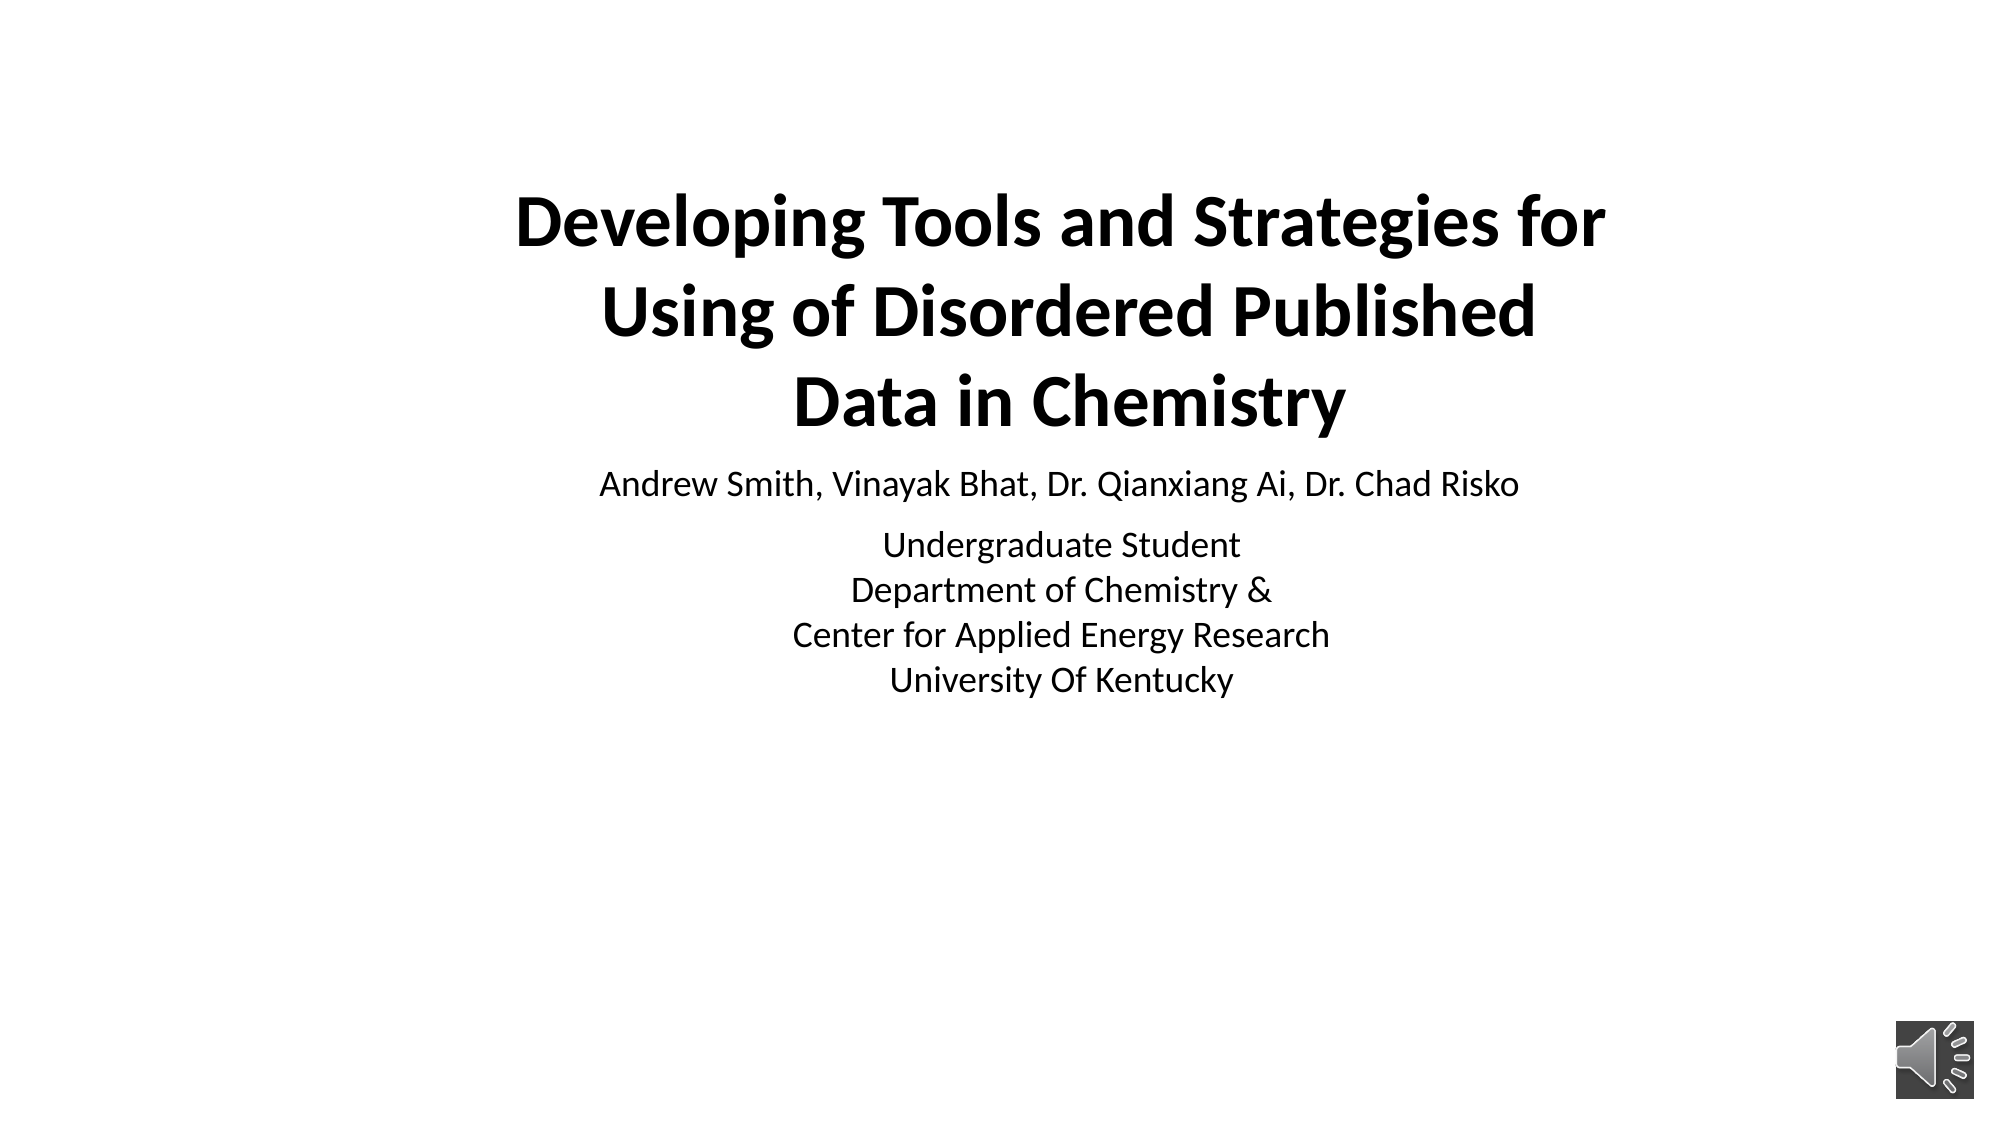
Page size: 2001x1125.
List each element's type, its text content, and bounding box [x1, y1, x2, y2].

text_box Andrew Smith, Vinayak Bhat, Dr. Qianxiang Ai, Dr. Chad Risko [584, 451, 1540, 512]
picture [1894, 1019, 1975, 1100]
text_box Undergraduate Student Department of Chemistry & Center for Applied Energy Research University Of Kentucky [717, 512, 1407, 708]
text_box Developing Tools and Strategies for Using of Disordered Published Data in Chemistry [500, 164, 1624, 449]
